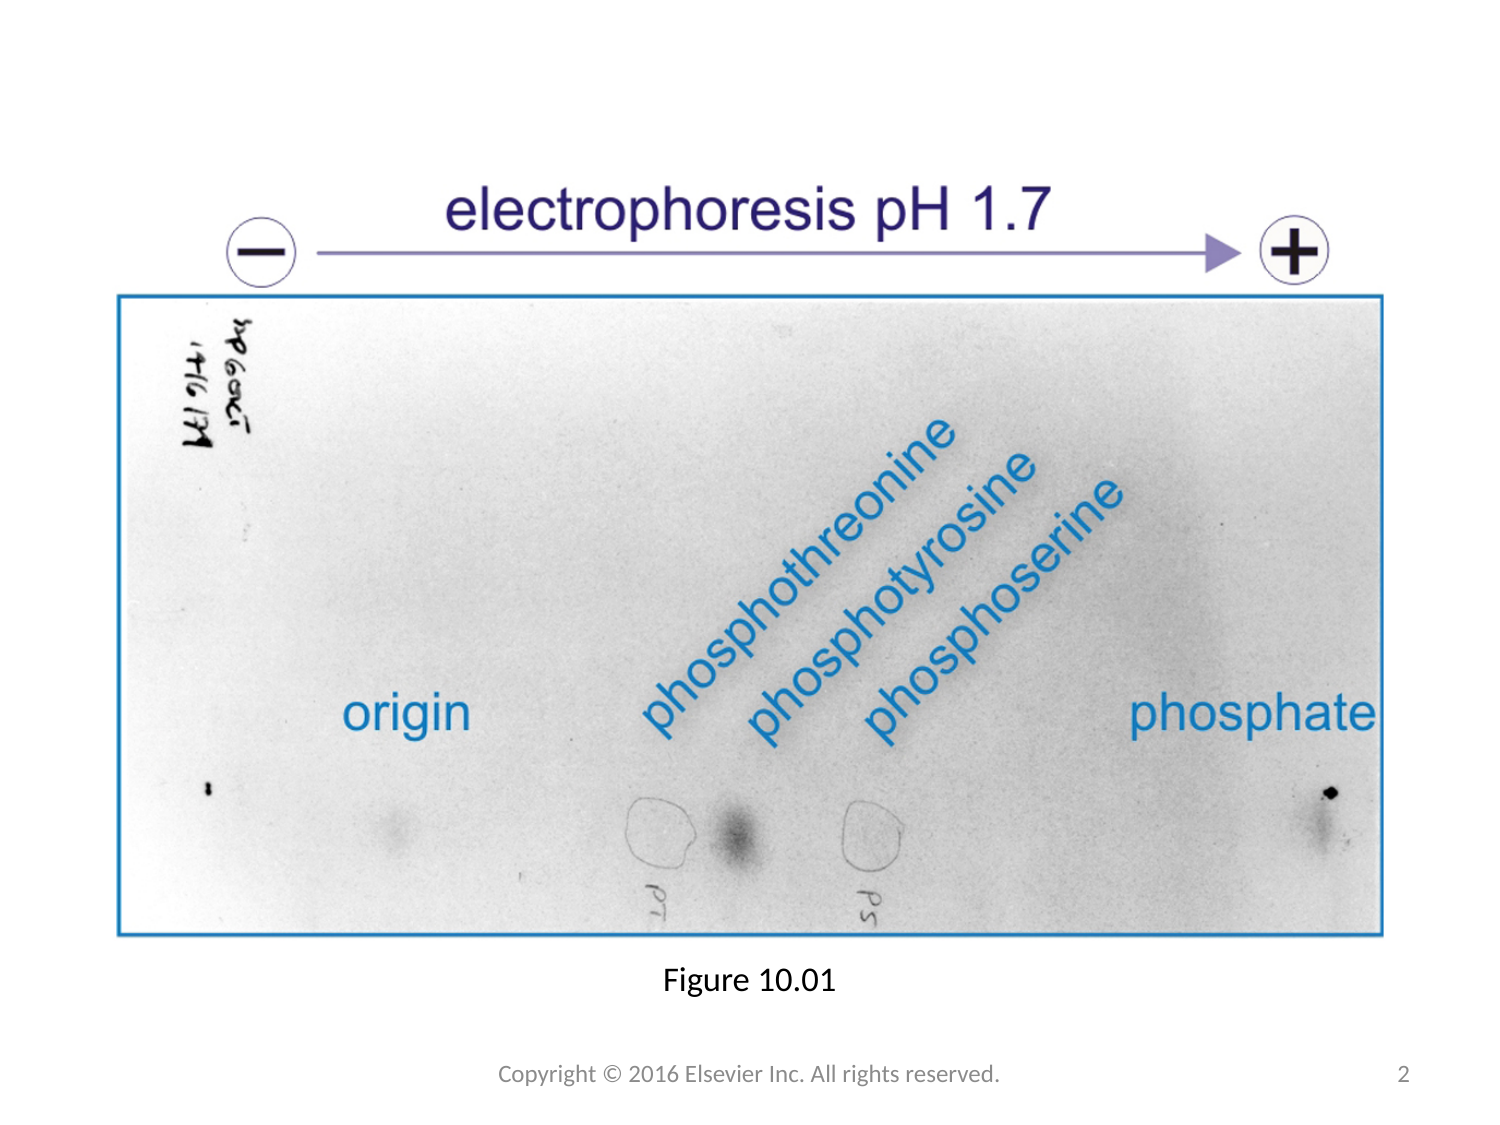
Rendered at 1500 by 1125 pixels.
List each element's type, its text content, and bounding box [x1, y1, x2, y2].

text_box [112, 181, 1388, 1006]
slide_number 2 [1074, 1042, 1425, 1103]
footer Copyright © 2016 Elsevier Inc. All rights reserved. [474, 1042, 1025, 1103]
